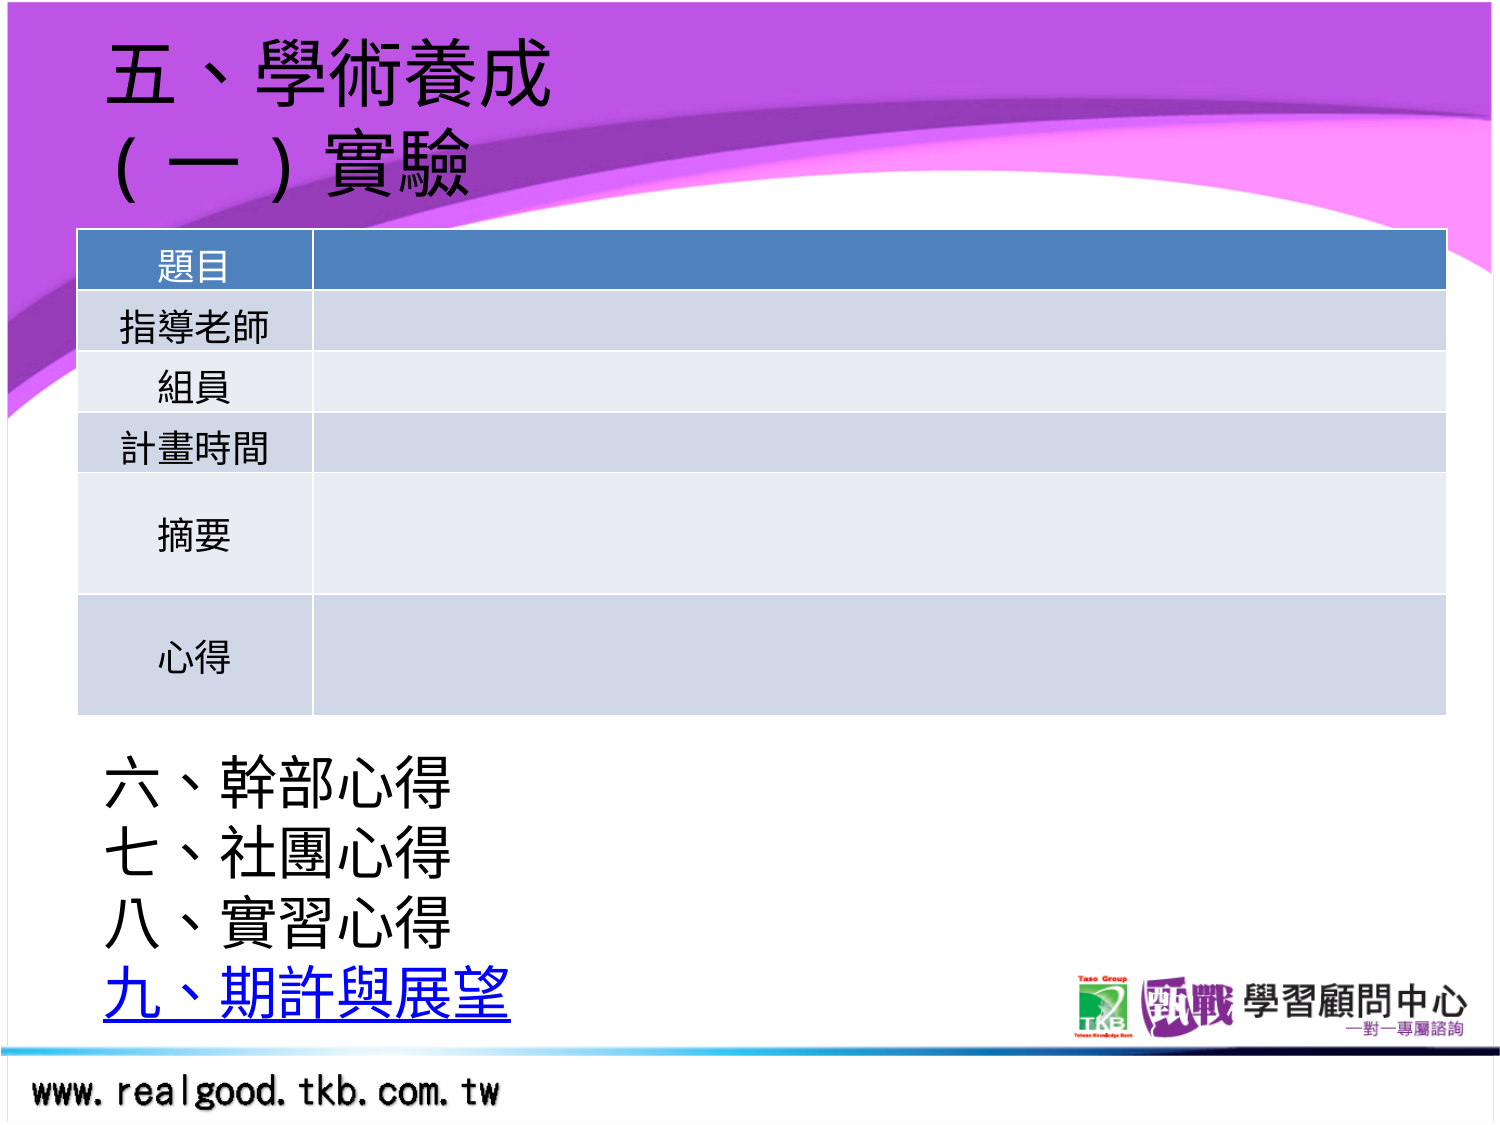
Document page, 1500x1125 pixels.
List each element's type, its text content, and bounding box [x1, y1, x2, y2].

table_cell [314, 473, 1446, 593]
table_cell [314, 291, 1446, 350]
table_cell 心得 [78, 595, 312, 715]
text_box 五、學術養成 (一)實驗 六、幹部心得 七、社團心得 八、實習心得 九、期許與展望 [88, 19, 1459, 1119]
table_cell [314, 413, 1446, 472]
table_header 題目 [78, 230, 312, 289]
table_cell [314, 352, 1446, 411]
table_cell 摘要 [78, 473, 312, 593]
table_cell [314, 595, 1446, 715]
table_cell 組員 [78, 352, 312, 411]
table_cell 指導老師 [78, 291, 312, 350]
table_header [314, 230, 1446, 289]
table_cell 計畫時間 [78, 413, 312, 472]
picture [0, 0, 1500, 1125]
